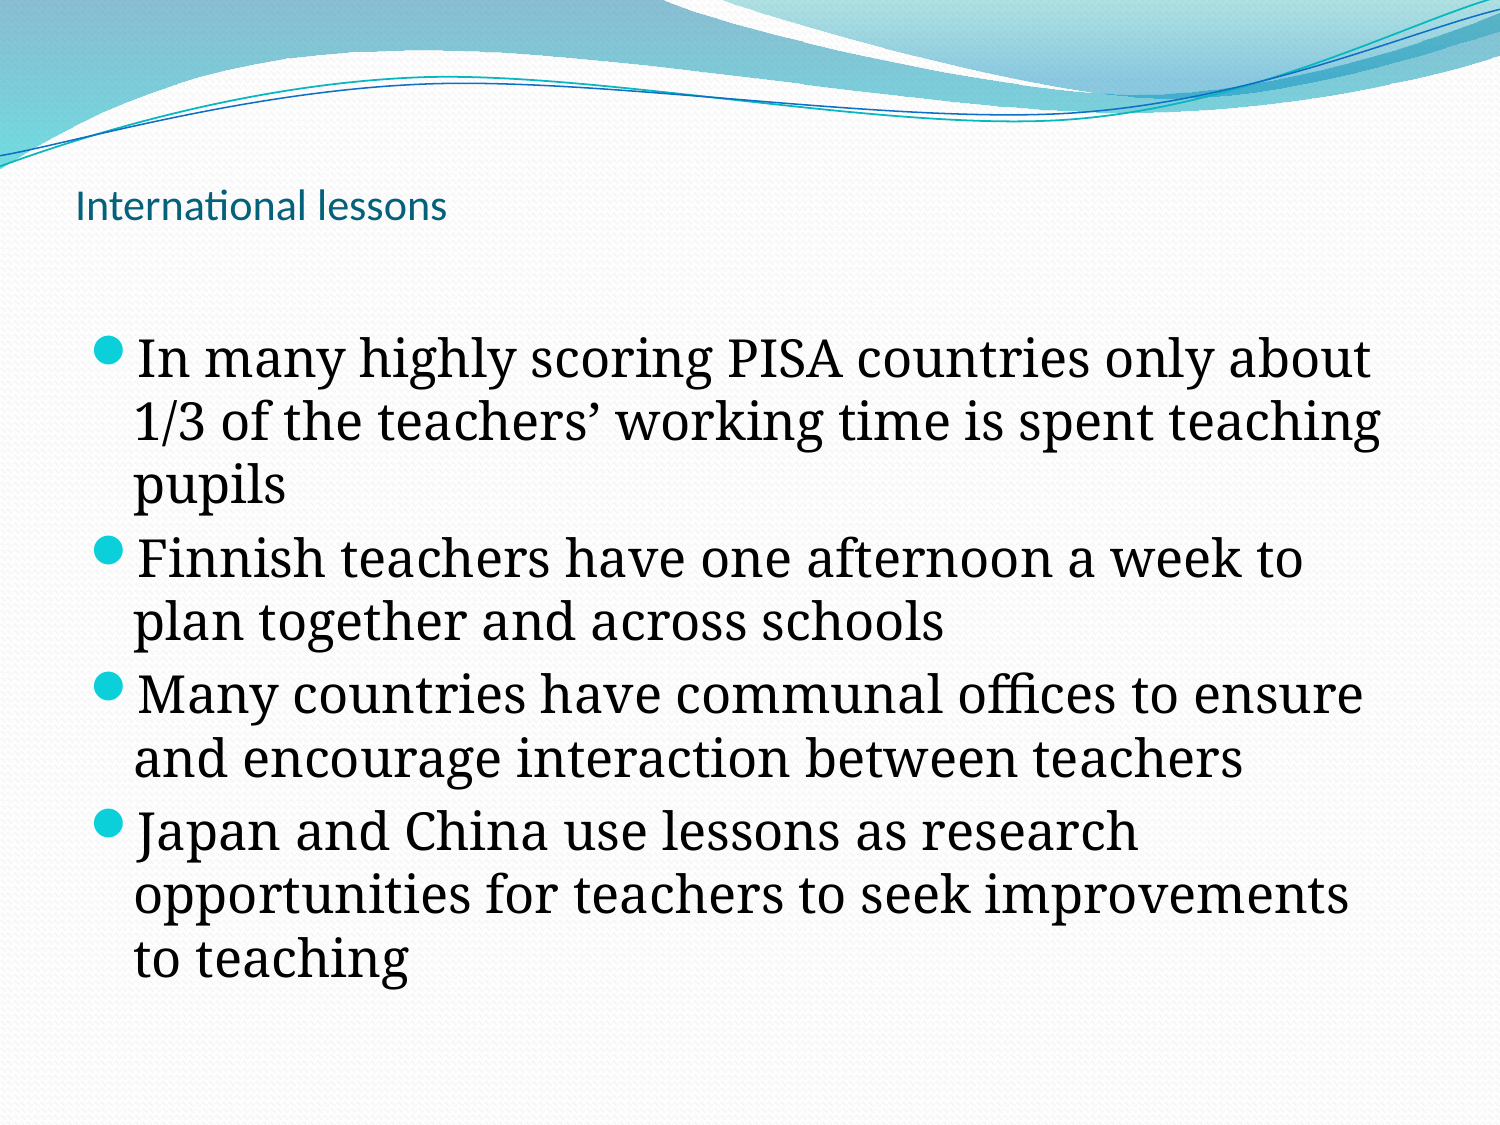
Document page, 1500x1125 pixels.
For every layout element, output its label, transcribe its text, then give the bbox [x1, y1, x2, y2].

list In many highly scoring PISA countries only about 1/3 of the teachers’ working time is spent teaching pupils Finnish teachers have one afternoon a week to plan together and across schools Many countries have communal offices to ensure and encourage interaction between teachers Japan and China use lessons as research opportunities for teachers to seek improvements to teaching [75, 317, 1425, 1038]
title International lessons [75, 115, 1425, 303]
